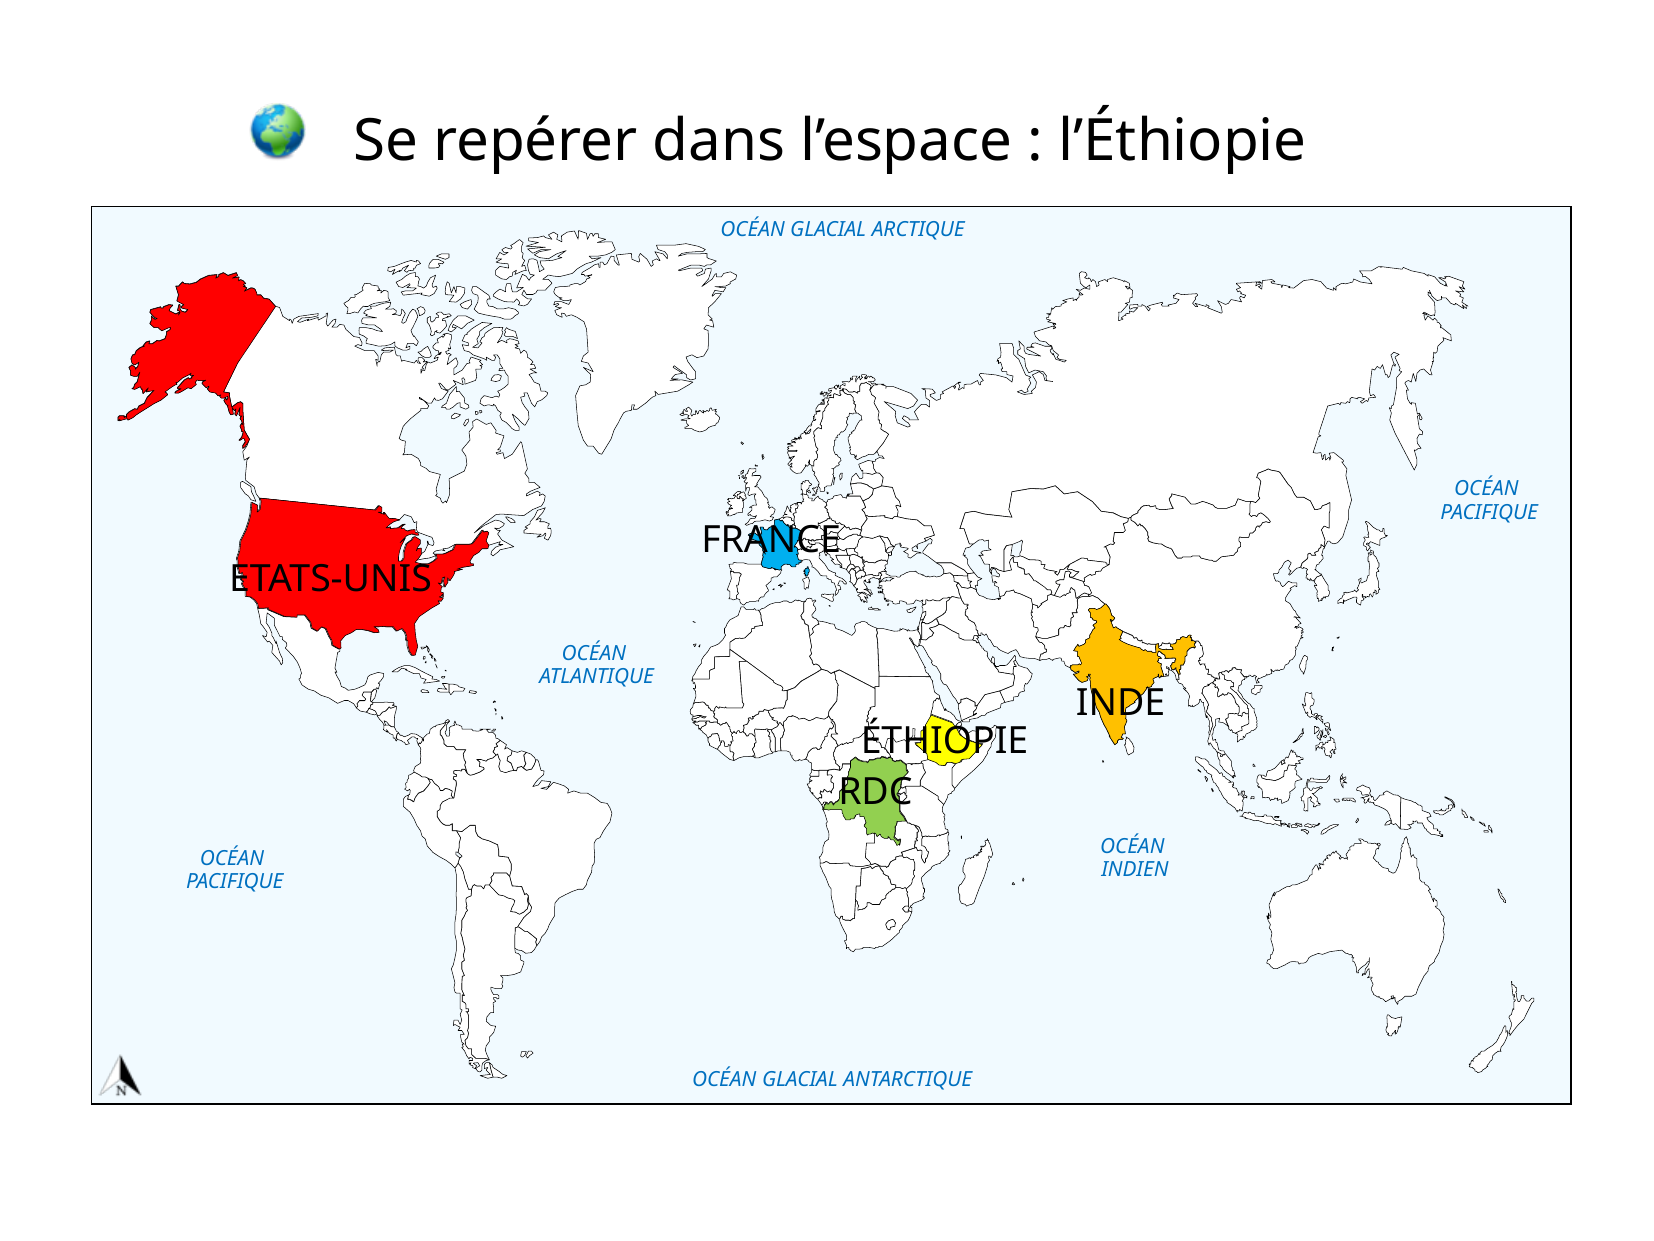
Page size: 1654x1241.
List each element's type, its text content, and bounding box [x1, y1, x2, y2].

text_box [452, 530, 489, 560]
text_box [343, 283, 390, 314]
text_box [956, 582, 1046, 661]
text_box [494, 740, 513, 773]
text_box [461, 885, 531, 1059]
text_box [448, 315, 475, 333]
text_box [973, 691, 1005, 712]
text_box [879, 856, 915, 889]
text_box [958, 698, 977, 712]
text_box [1385, 1014, 1402, 1036]
text_box [1239, 812, 1282, 827]
text_box [820, 861, 878, 920]
text_box [708, 733, 722, 750]
text_box [958, 838, 993, 907]
text_box [871, 266, 1469, 574]
text_box [920, 612, 925, 620]
text_box [1159, 644, 1172, 649]
text_box [458, 826, 511, 889]
text_box [690, 702, 718, 723]
text_box [403, 778, 461, 868]
text_box [989, 556, 1052, 608]
text_box OCÉAN GLACIAL ARCTIQUE [660, 210, 1026, 249]
text_box [744, 468, 776, 512]
text_box [809, 621, 879, 688]
text_box [868, 606, 881, 611]
text_box [785, 502, 799, 512]
text_box [902, 832, 951, 911]
text_box [967, 573, 982, 589]
text_box [879, 571, 960, 605]
text_box [1304, 822, 1320, 828]
text_box [413, 719, 467, 797]
text_box [495, 239, 527, 280]
text_box [1291, 822, 1303, 828]
text_box [1180, 641, 1208, 674]
text_box [919, 624, 1015, 705]
text_box [877, 626, 930, 676]
text_box [525, 1051, 534, 1059]
text_box [445, 281, 465, 303]
text_box [934, 770, 955, 805]
text_box [902, 906, 910, 912]
text_box [737, 491, 747, 500]
text_box [730, 569, 782, 606]
text_box [1313, 573, 1330, 602]
text_box [1340, 773, 1347, 788]
text_box [240, 481, 257, 502]
text_box [1384, 820, 1391, 826]
text_box [809, 769, 817, 777]
text_box [451, 864, 490, 1072]
text_box [858, 460, 875, 474]
text_box [885, 919, 896, 930]
text_box [1256, 765, 1303, 804]
text_box [387, 260, 421, 275]
text_box [993, 655, 1017, 675]
text_box [1488, 825, 1493, 834]
text_box [1158, 652, 1177, 674]
text_box [90, 206, 1572, 1105]
text_box [906, 793, 949, 837]
text_box ÉTHIOPIE [846, 712, 1060, 770]
text_box OCÉAN GLACIAL ANTARCTIQUE [649, 1060, 1015, 1099]
text_box [1235, 731, 1252, 743]
text_box [767, 729, 776, 753]
text_box [1461, 808, 1468, 818]
text_box [1337, 549, 1381, 606]
text_box [225, 306, 546, 556]
text_box [1195, 756, 1245, 813]
text_box [1300, 775, 1330, 812]
text_box [921, 597, 950, 624]
text_box [428, 259, 444, 268]
text_box [1469, 1025, 1508, 1073]
text_box [1292, 731, 1304, 743]
picture [91, 1047, 151, 1105]
text_box [383, 725, 399, 742]
text_box [463, 418, 469, 427]
text_box [953, 576, 970, 588]
text_box [404, 772, 429, 801]
text_box [679, 407, 720, 432]
text_box [440, 720, 501, 776]
text_box [417, 346, 432, 358]
text_box [523, 507, 552, 541]
text_box [239, 498, 422, 550]
text_box [504, 327, 518, 339]
text_box [865, 822, 919, 866]
text_box [803, 569, 810, 576]
text_box [1239, 790, 1248, 798]
text_box [368, 702, 396, 715]
text_box [864, 561, 888, 575]
text_box [441, 386, 469, 410]
text_box [932, 698, 950, 712]
text_box [1001, 661, 1033, 703]
text_box [871, 515, 935, 559]
text_box [520, 1051, 527, 1058]
text_box [438, 755, 612, 946]
text_box [853, 572, 882, 603]
text_box [1084, 469, 1330, 674]
text_box [493, 230, 616, 306]
text_box [257, 608, 384, 708]
text_box [416, 306, 426, 316]
text_box [490, 374, 502, 382]
text_box [1497, 888, 1506, 903]
text_box [863, 821, 906, 846]
text_box [1221, 667, 1242, 674]
text_box [553, 245, 737, 455]
text_box [871, 537, 892, 563]
text_box [396, 272, 438, 297]
text_box [768, 669, 837, 726]
text_box [796, 493, 828, 512]
text_box [937, 596, 979, 640]
text_box [801, 480, 812, 494]
text_box [258, 607, 434, 656]
text_box [1124, 736, 1135, 756]
text_box FRANCE [671, 512, 871, 569]
text_box OCÉAN PACIFIQUE [1404, 469, 1574, 532]
text_box [437, 683, 449, 693]
text_box [726, 491, 744, 512]
text_box [1131, 493, 1271, 562]
text_box [801, 598, 820, 636]
text_box [460, 299, 472, 310]
text_box [959, 485, 1129, 574]
text_box [855, 570, 866, 580]
text_box [727, 572, 741, 600]
text_box [451, 413, 461, 419]
text_box [821, 593, 834, 602]
text_box [815, 569, 847, 596]
text_box [1004, 544, 1079, 596]
text_box [866, 588, 873, 595]
text_box [744, 710, 779, 736]
text_box RDC [817, 763, 934, 821]
text_box [839, 887, 912, 952]
text_box [693, 649, 747, 712]
text_box [1054, 571, 1092, 599]
text_box [700, 721, 734, 746]
text_box [462, 322, 548, 431]
text_box [856, 866, 895, 909]
text_box [806, 777, 817, 799]
text_box [1341, 798, 1356, 803]
text_box [1035, 595, 1105, 668]
text_box [436, 253, 449, 260]
text_box [1433, 804, 1453, 815]
text_box [371, 689, 377, 702]
text_box [1107, 731, 1126, 745]
text_box [507, 750, 526, 771]
text_box [490, 1063, 507, 1079]
text_box [391, 665, 440, 684]
text_box [358, 302, 419, 351]
text_box [118, 272, 276, 449]
text_box [1363, 521, 1388, 551]
text_box ETATS-UNIS [190, 550, 471, 607]
text_box [1262, 749, 1304, 780]
text_box [812, 486, 818, 494]
text_box [806, 722, 837, 770]
text_box [698, 606, 763, 679]
text_box [850, 473, 883, 489]
text_box [780, 715, 834, 762]
text_box [714, 661, 787, 734]
text_box [1315, 736, 1337, 758]
text_box [471, 286, 519, 320]
text_box [1316, 731, 1322, 741]
text_box [523, 752, 536, 771]
text_box [730, 600, 820, 690]
text_box [1301, 829, 1309, 835]
text_box [489, 873, 529, 915]
text_box [819, 821, 874, 866]
text_box [811, 390, 857, 492]
text_box [693, 721, 707, 730]
text_box [730, 731, 756, 761]
text_box [802, 577, 810, 590]
text_box [826, 494, 865, 512]
text_box [972, 635, 979, 642]
text_box [505, 516, 516, 523]
text_box [861, 486, 900, 518]
text_box [1068, 558, 1110, 582]
text_box [828, 670, 875, 746]
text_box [89, 83, 1571, 181]
text_box [1070, 604, 1196, 674]
text_box [396, 733, 423, 745]
text_box [1320, 824, 1339, 835]
text_box [1508, 981, 1534, 1036]
text_box OCÉAN ATLANTIQUE [495, 634, 698, 696]
text_box [1400, 797, 1443, 837]
text_box [921, 619, 939, 639]
text_box [480, 1062, 494, 1079]
text_box [906, 606, 917, 613]
text_box [846, 483, 874, 501]
text_box [772, 724, 784, 752]
text_box [787, 374, 878, 474]
text_box [1299, 655, 1308, 674]
text_box [1266, 836, 1445, 1005]
text_box [1032, 589, 1077, 638]
text_box [869, 676, 940, 712]
text_box [449, 684, 465, 695]
text_box [952, 770, 974, 789]
text_box OCÉAN PACIFIQUE [161, 839, 309, 901]
text_box [376, 706, 397, 727]
text_box [1120, 631, 1155, 652]
text_box [1207, 731, 1226, 757]
text_box [833, 743, 846, 763]
text_box [356, 692, 372, 713]
text_box OCÉAN INDIEN [1061, 827, 1209, 889]
text_box [879, 536, 892, 552]
text_box [514, 927, 537, 954]
text_box [1356, 784, 1401, 829]
text_box [752, 729, 773, 758]
text_box [1300, 544, 1325, 581]
text_box INDE [1061, 674, 1344, 731]
text_box [367, 709, 376, 715]
text_box [915, 826, 928, 862]
text_box [427, 312, 452, 336]
text_box [718, 740, 734, 761]
text_box [844, 383, 889, 460]
text_box [936, 563, 968, 576]
text_box [1217, 753, 1236, 777]
text_box [849, 570, 856, 585]
